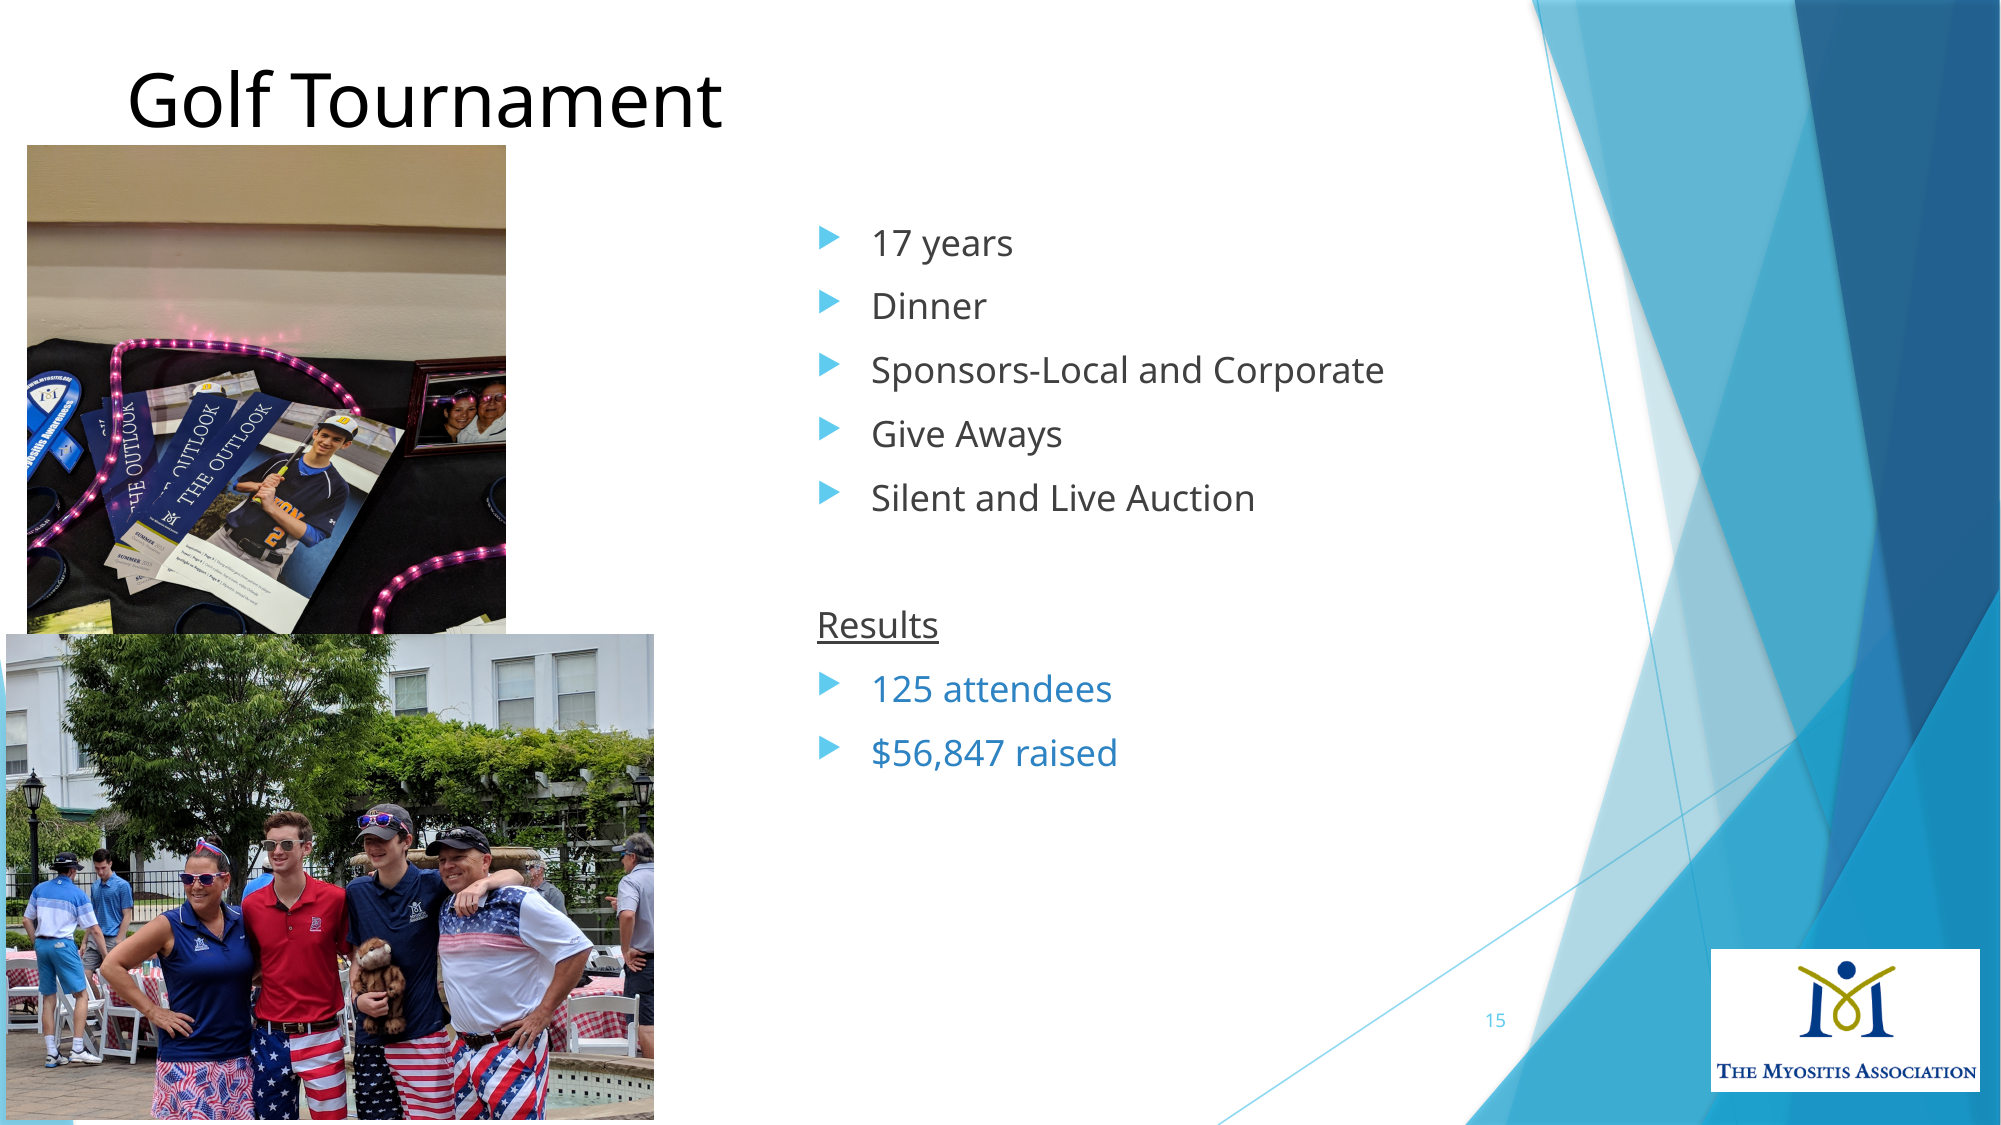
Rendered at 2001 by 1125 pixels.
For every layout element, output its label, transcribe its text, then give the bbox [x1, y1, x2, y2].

slide_number 15 [1409, 991, 1522, 1051]
picture [5, 634, 654, 1121]
text_box 17 years Dinner Sponsors-Local and Corporate Give Aways Silent and Live Auction Results 125 attendees $56,847 raised [801, 212, 1668, 783]
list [27, 145, 506, 633]
picture [1711, 949, 1980, 1092]
title Golf Tournament [111, 45, 1522, 262]
